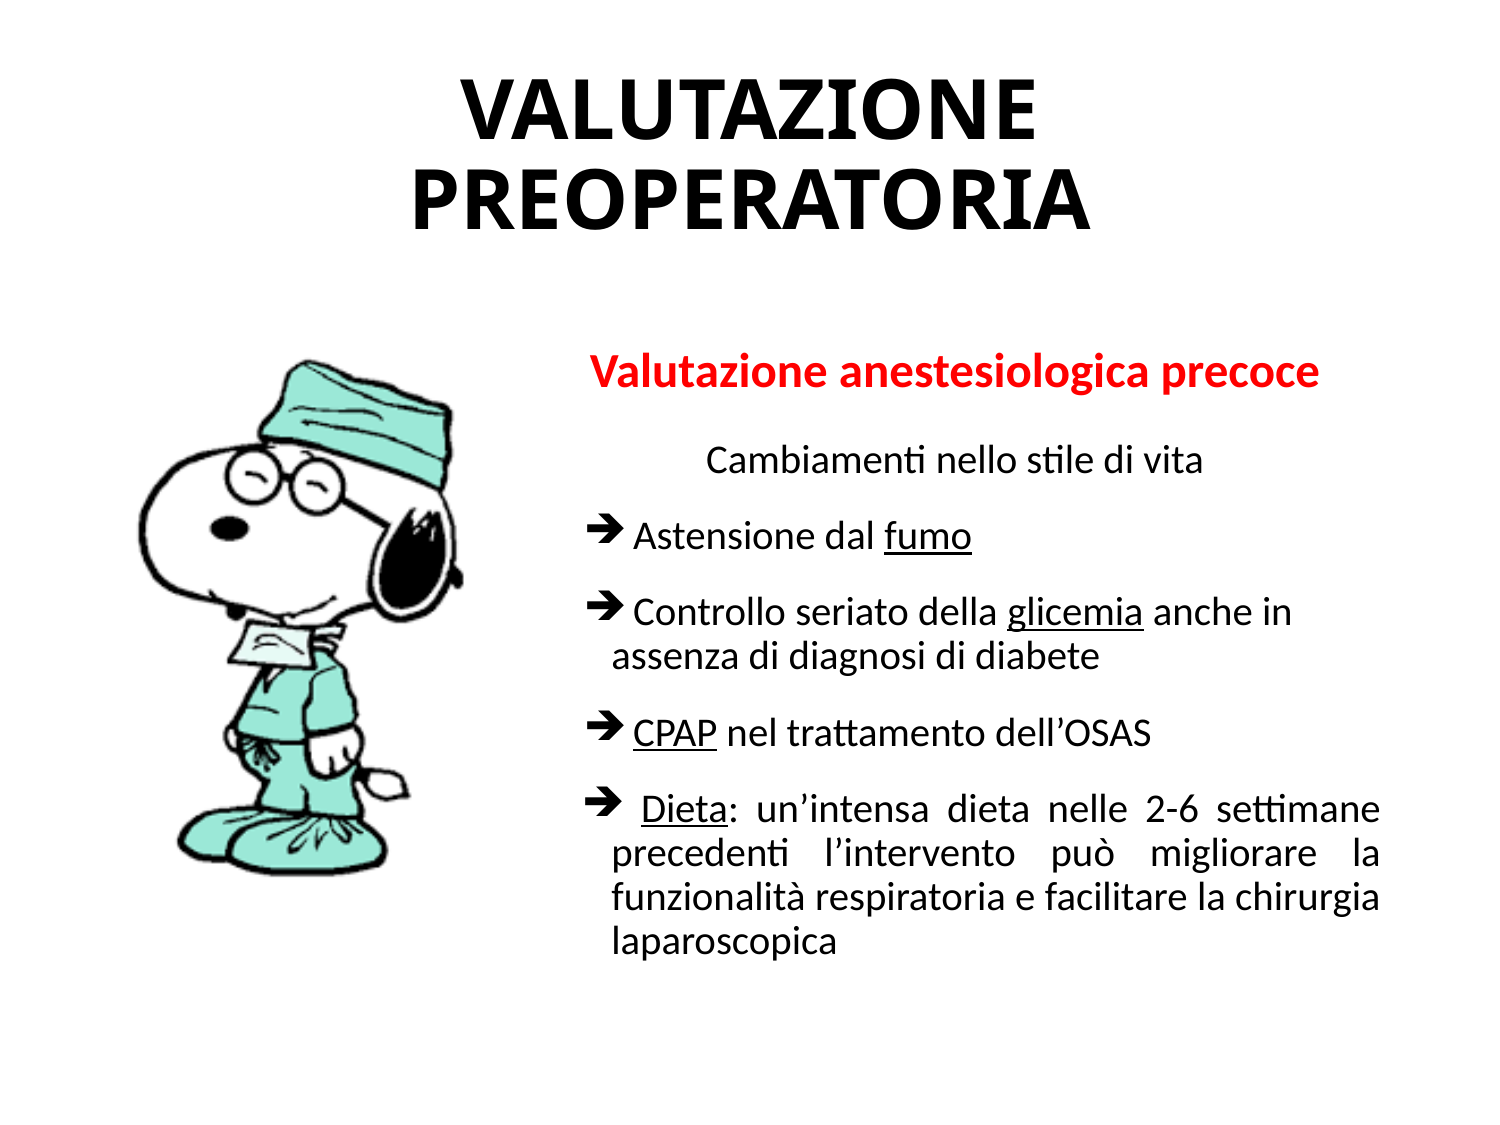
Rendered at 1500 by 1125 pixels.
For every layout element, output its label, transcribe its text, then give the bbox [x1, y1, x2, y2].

list Valutazione anestesiologica precoce Cambiamenti nello stile di vita Astensione dal fumo Controllo seriato della glicemia anche in assenza di diagnosi di diabete CPAP nel trattamento dell’OSAS Dieta: un’intensa dieta nelle 2-6 settimane precedenti l’intervento può migliorare la funzionalità respiratoria e facilitare la chirurgia laparoscopica [513, 338, 1397, 976]
picture [76, 338, 550, 884]
title VALUTAZIONE PREOPERATORIA [103, 59, 1397, 256]
